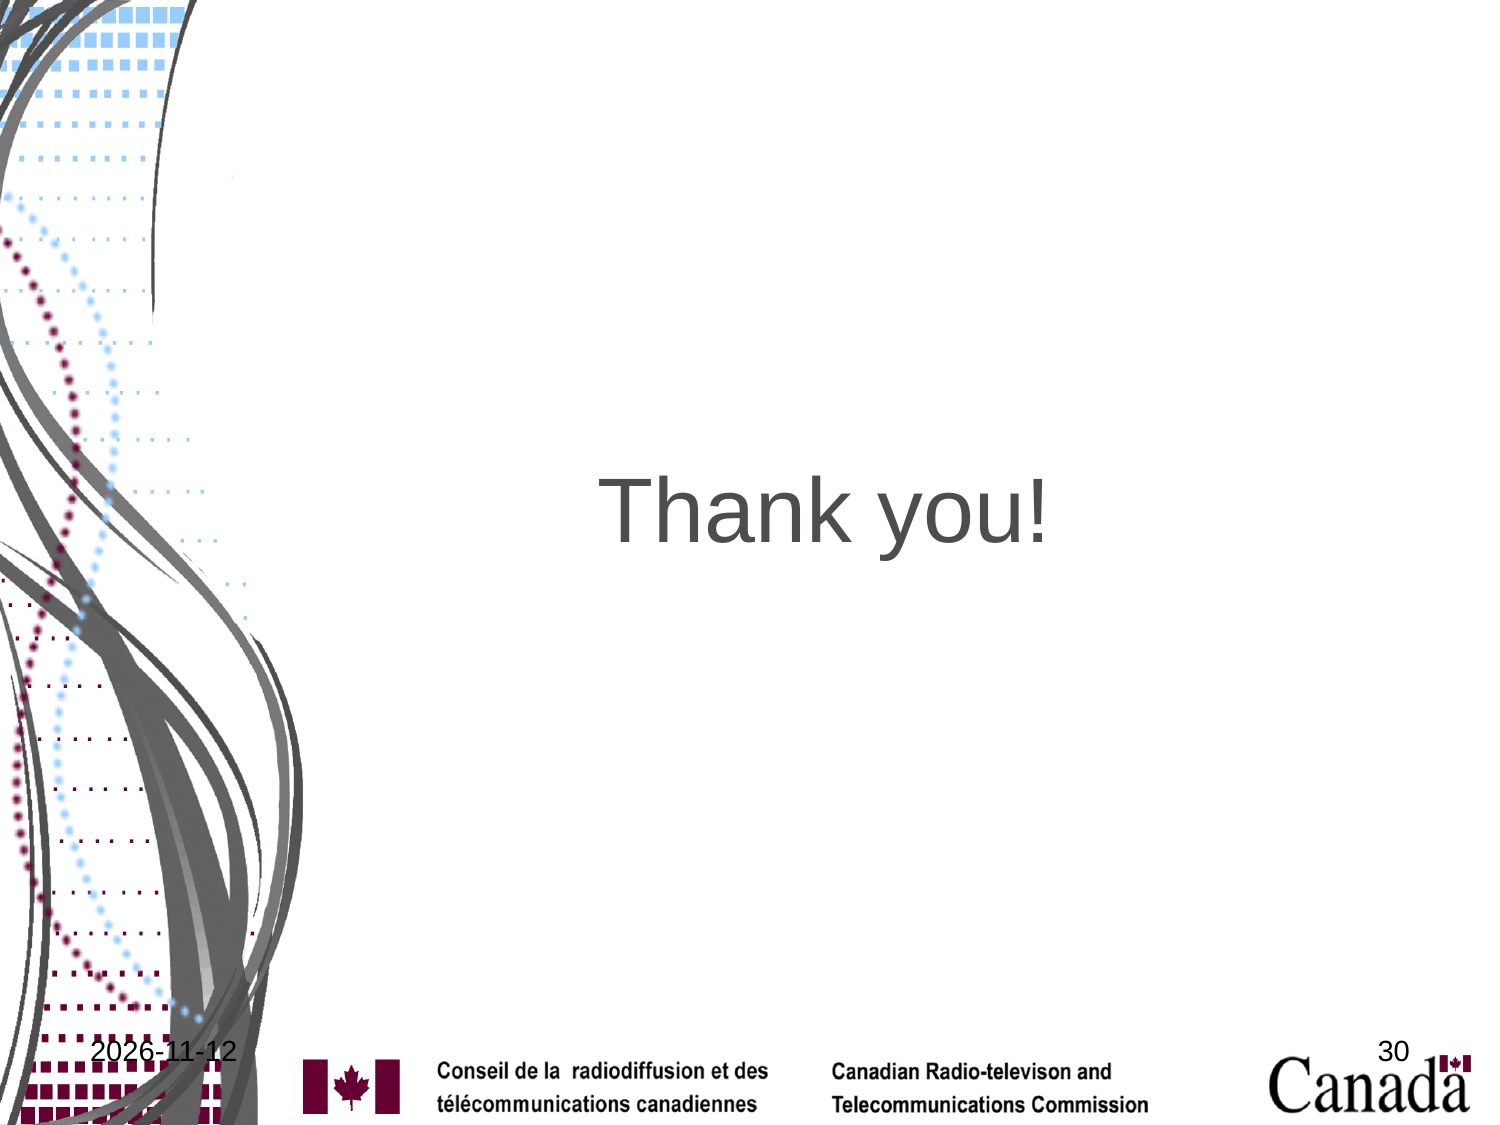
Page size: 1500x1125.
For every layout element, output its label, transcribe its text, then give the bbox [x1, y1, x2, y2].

footer [512, 1024, 988, 1103]
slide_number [74, 1024, 426, 1103]
picture [0, 0, 1500, 1125]
title Thank you! [149, 412, 1500, 601]
slide_number 30 [1074, 1024, 1426, 1103]
